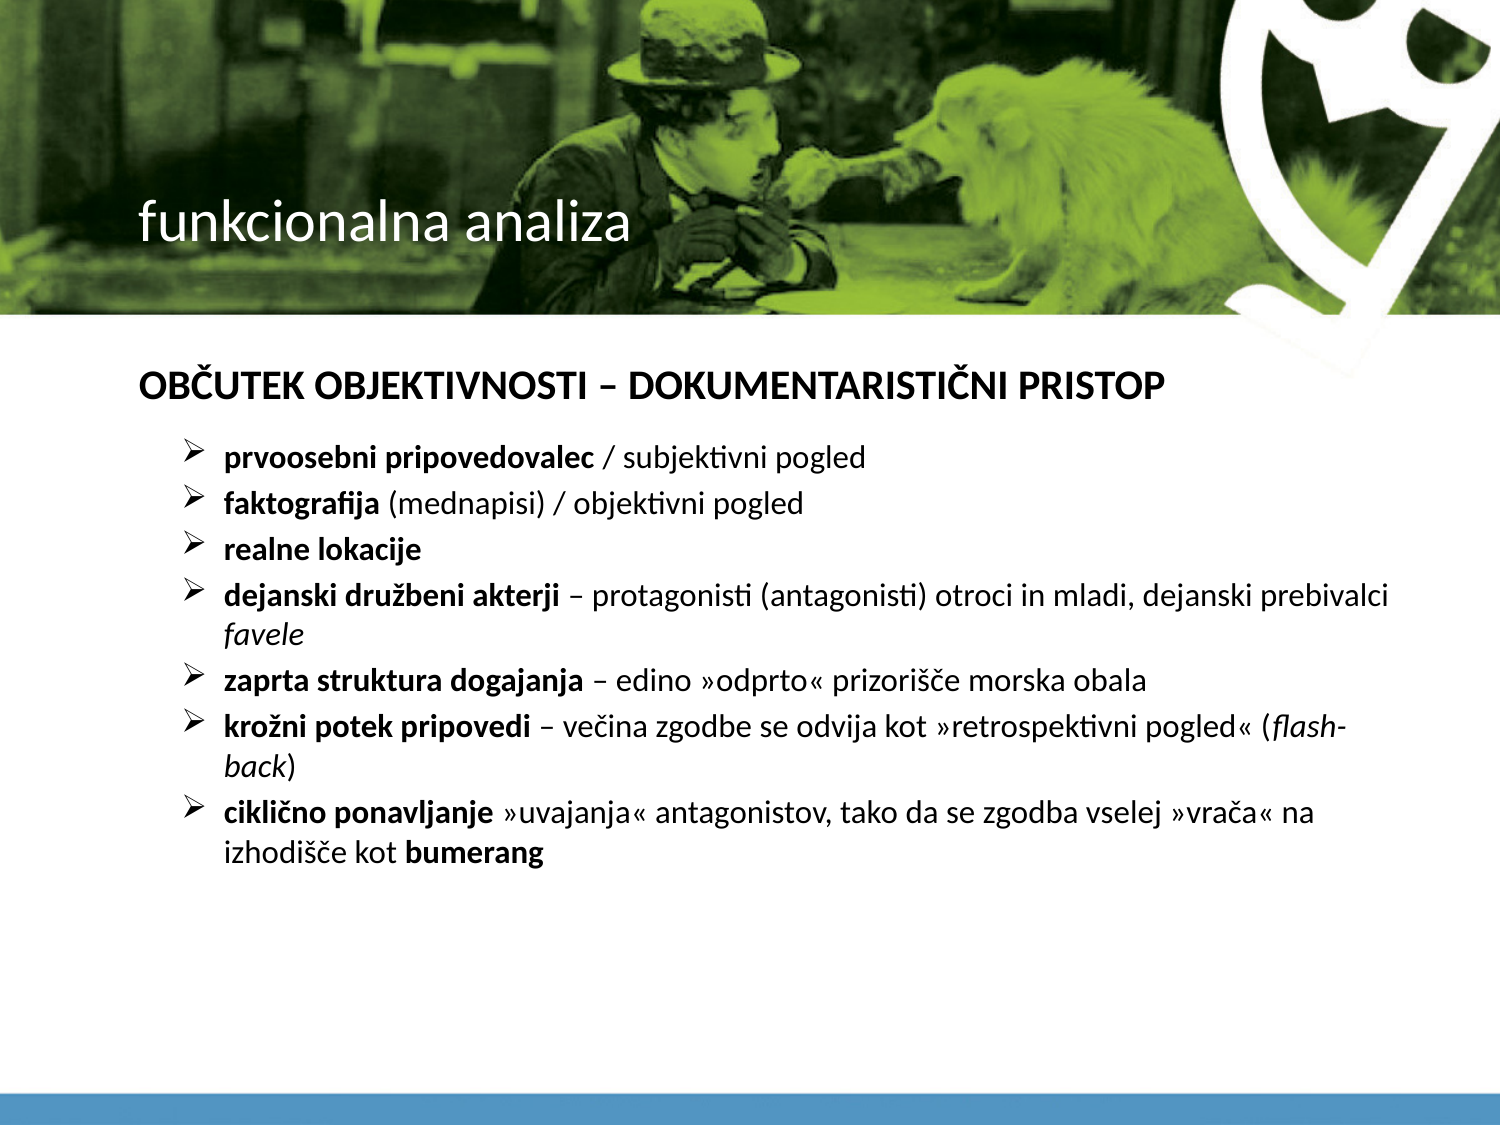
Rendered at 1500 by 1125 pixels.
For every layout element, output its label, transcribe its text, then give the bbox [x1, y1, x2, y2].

picture [0, 0, 1500, 1125]
list OBČUTEK OBJEKTIVNOSTI – DOKUMENTARISTIČNI PRISTOP prvoosebni pripovedovalec / subjektivni pogled faktografija (mednapisi) / objektivni pogled realne lokacije dejanski družbeni akterji – protagonisti (antagonisti) otroci in mladi, dejanski prebivalci favele zaprta struktura dogajanja – edino »odprto« prizorišče morska obala krožni potek pripovedi – večina zgodbe se odvija kot »retrospektivni pogled« (flash-back) ciklično ponavljanje »uvajanja« antagonistov, tako da se zgodba vselej »vrača« na izhodišče kot bumerang [123, 349, 1412, 894]
title funkcionalna analiza [123, 42, 1412, 315]
